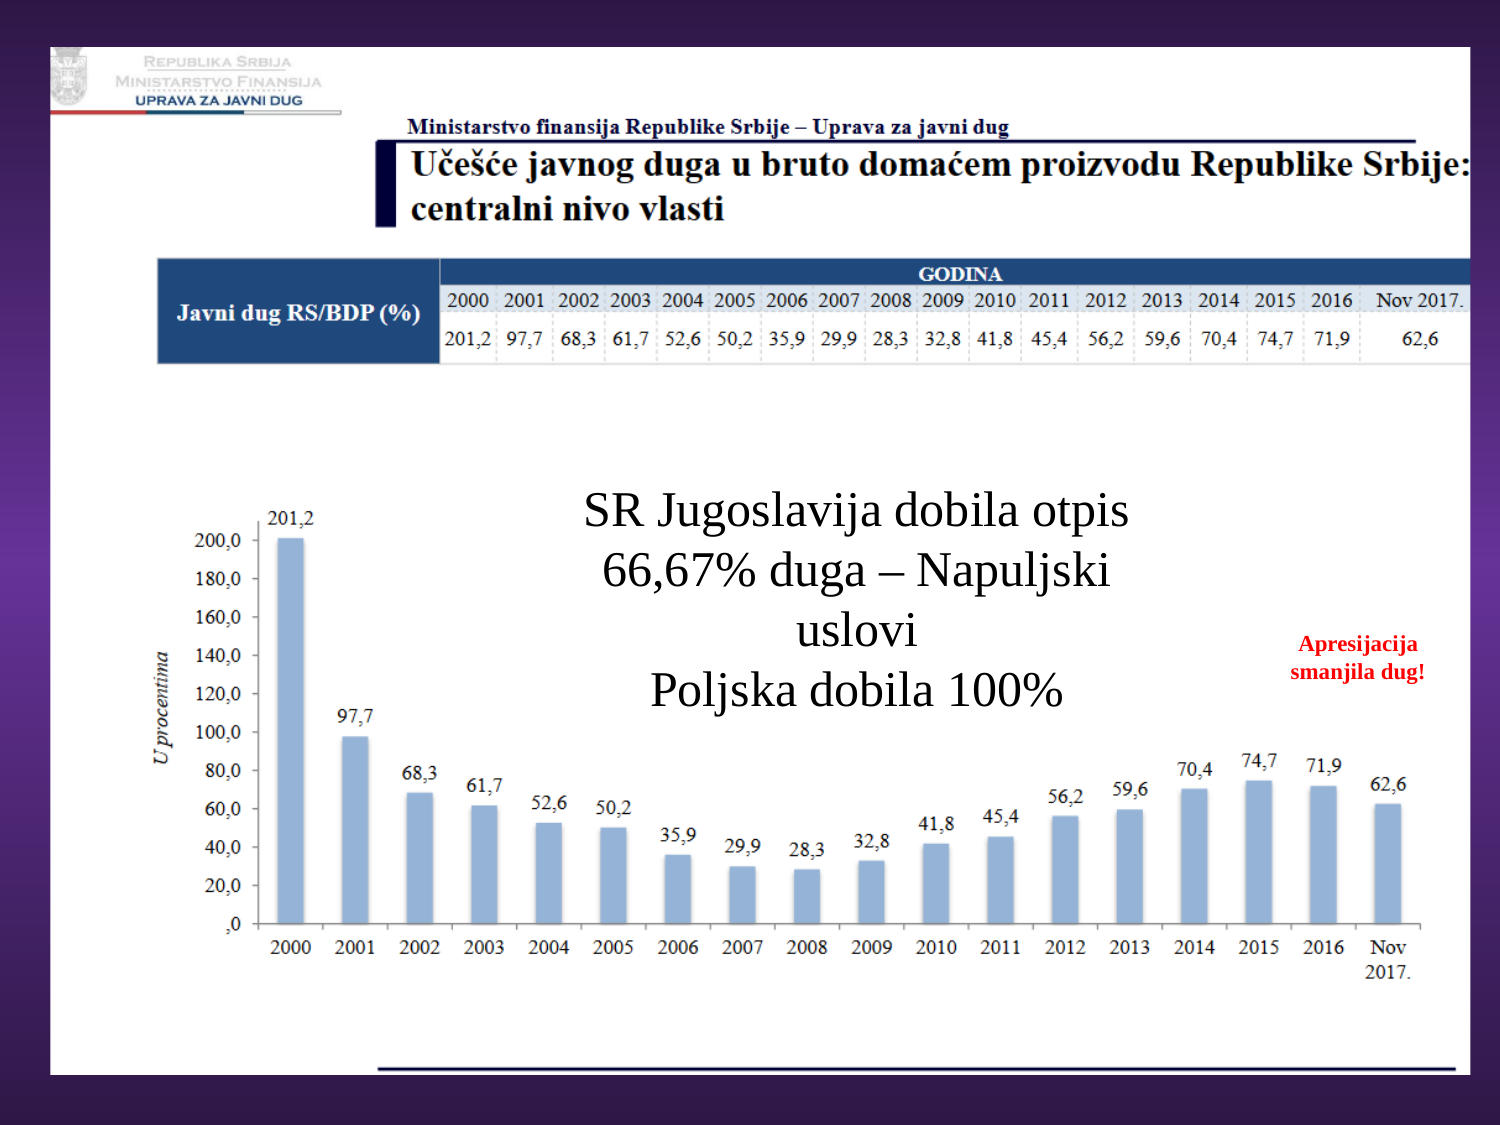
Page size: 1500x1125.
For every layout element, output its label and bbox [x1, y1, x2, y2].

picture [50, 46, 1471, 1076]
